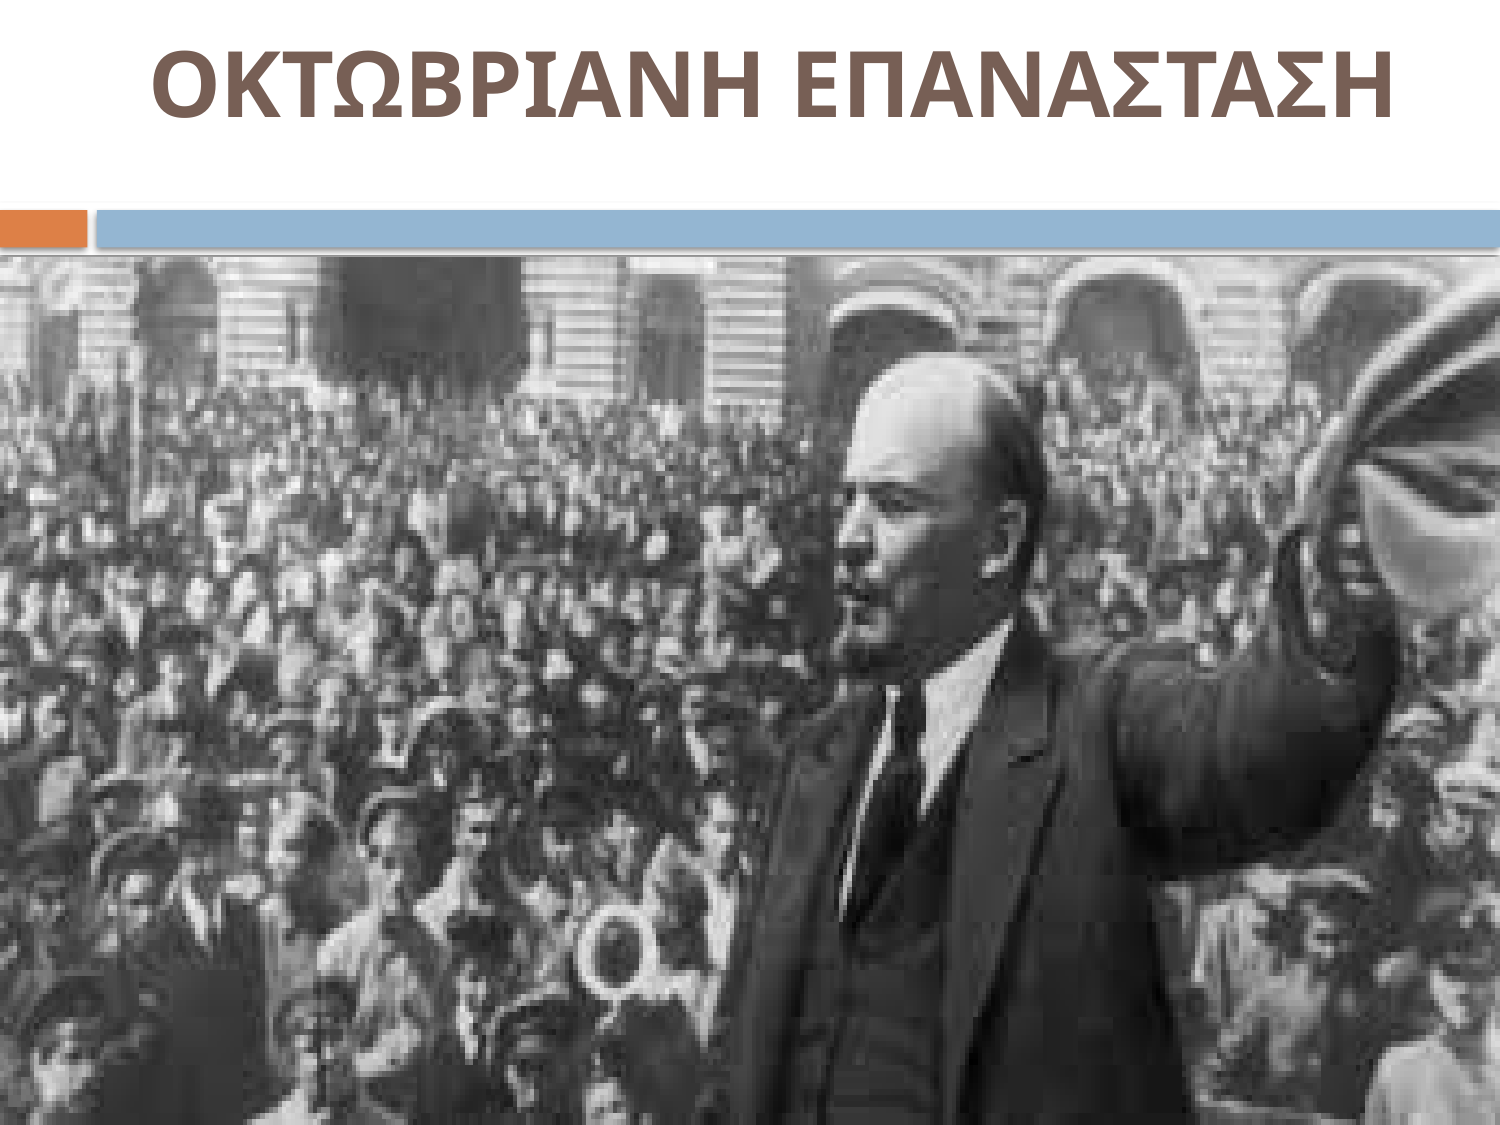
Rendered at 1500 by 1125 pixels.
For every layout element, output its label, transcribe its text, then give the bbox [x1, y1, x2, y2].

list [0, 257, 1500, 1125]
title ΟΚΤΩΒΡΙΑΝΗ ΕΠΑΝΑΣΤΑΣΗ [105, 0, 1443, 163]
